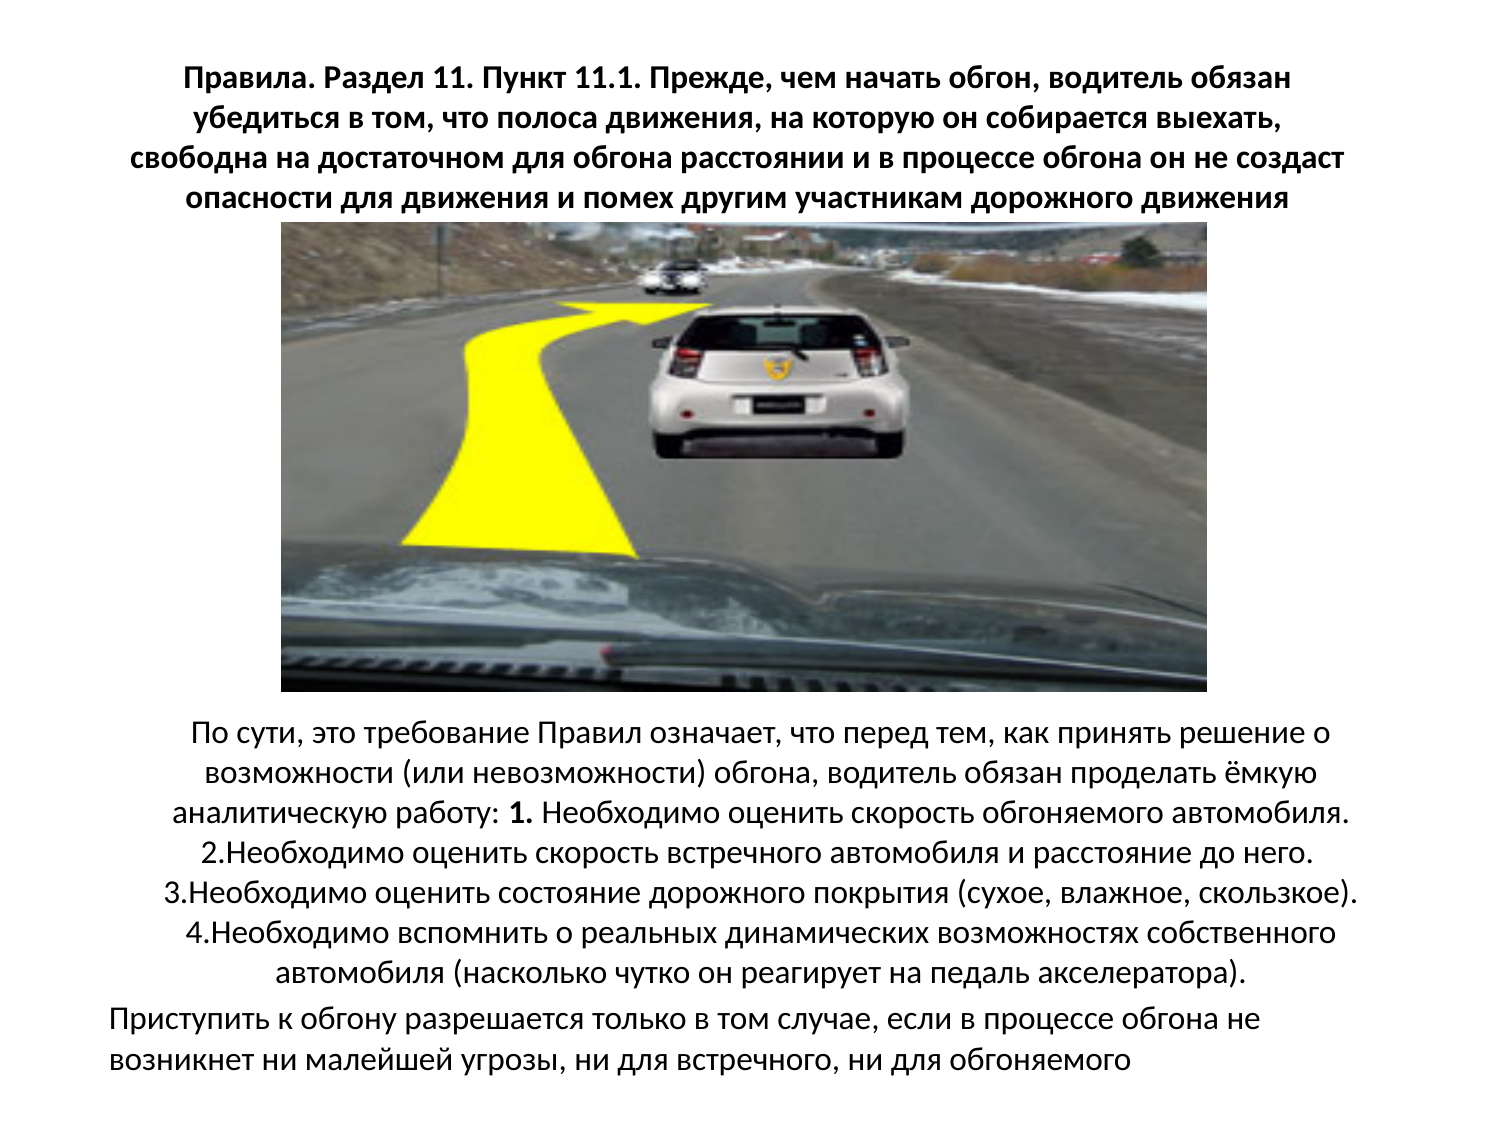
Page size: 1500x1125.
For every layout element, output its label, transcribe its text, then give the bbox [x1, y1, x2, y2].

title Правила. Раздел 11. Пункт 11.1. Прежде, чем начать обгон, водитель обязан убедиться в том, что полоса движения, на которую он собирается выехать, свободна на достаточном для обгона расстоянии и в процессе обгона он не создаст опасности для движения и помех другим участникам дорожного движения [105, 35, 1372, 223]
list По сути, это требование Правил означает, что перед тем, как принять решение о возможности (или невозможности) обгона, водитель обязан проделать ёмкую аналитическую работу: 1. Необходимо оценить скорость обгоняемого автомобиля. 2.Необходимо оценить скорость встречного автомобиля и расстояние до него. 3.Необходимо оценить состояние дорожного покрытия (сухое, влажное, скользкое). 4.Необходимо вспомнить о реальных динамических возможностях собственного автомобиля (насколько чутко он реагирует на педаль акселератора). Приступить к обгону разрешается только в том случае, если в процессе обгона не возникнет ни малейшей угрозы, ни для встречного, ни для обгоняемого [93, 703, 1430, 1090]
picture [280, 222, 1208, 692]
